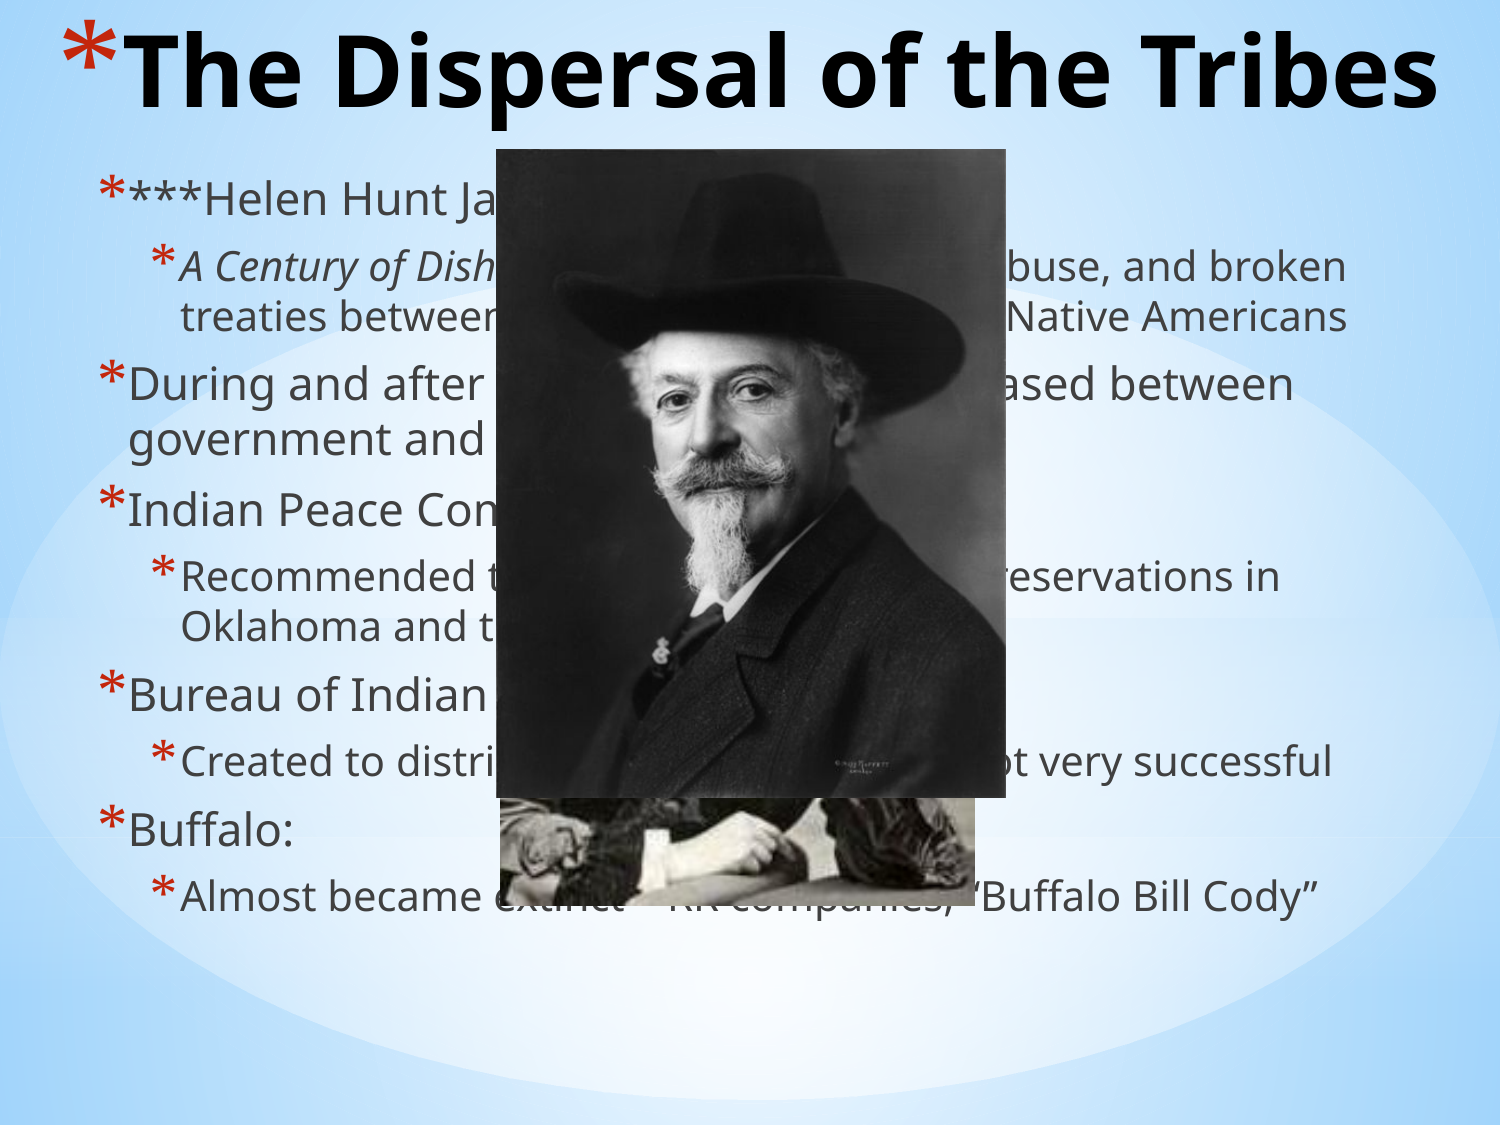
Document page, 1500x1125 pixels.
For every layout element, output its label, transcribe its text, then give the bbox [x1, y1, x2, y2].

title The Dispersal of the Tribes [24, 0, 1475, 150]
list ***Helen Hunt Jackson*** A Century of Dishonor – chronicled deceit, abuse, and broken treaties between federal government and Native Americans During and after Civil War, conflicts increased between government and Natives Indian Peace Commission: Recommended to move Plains Indians to reservations in Oklahoma and the Dakotas Bureau of Indian Affairs: Created to distribute land and supplies; not very successful Buffalo: Almost became extinct – RR companies, “Buffalo Bill Cody” [75, 162, 1425, 1125]
picture [496, 149, 1006, 906]
